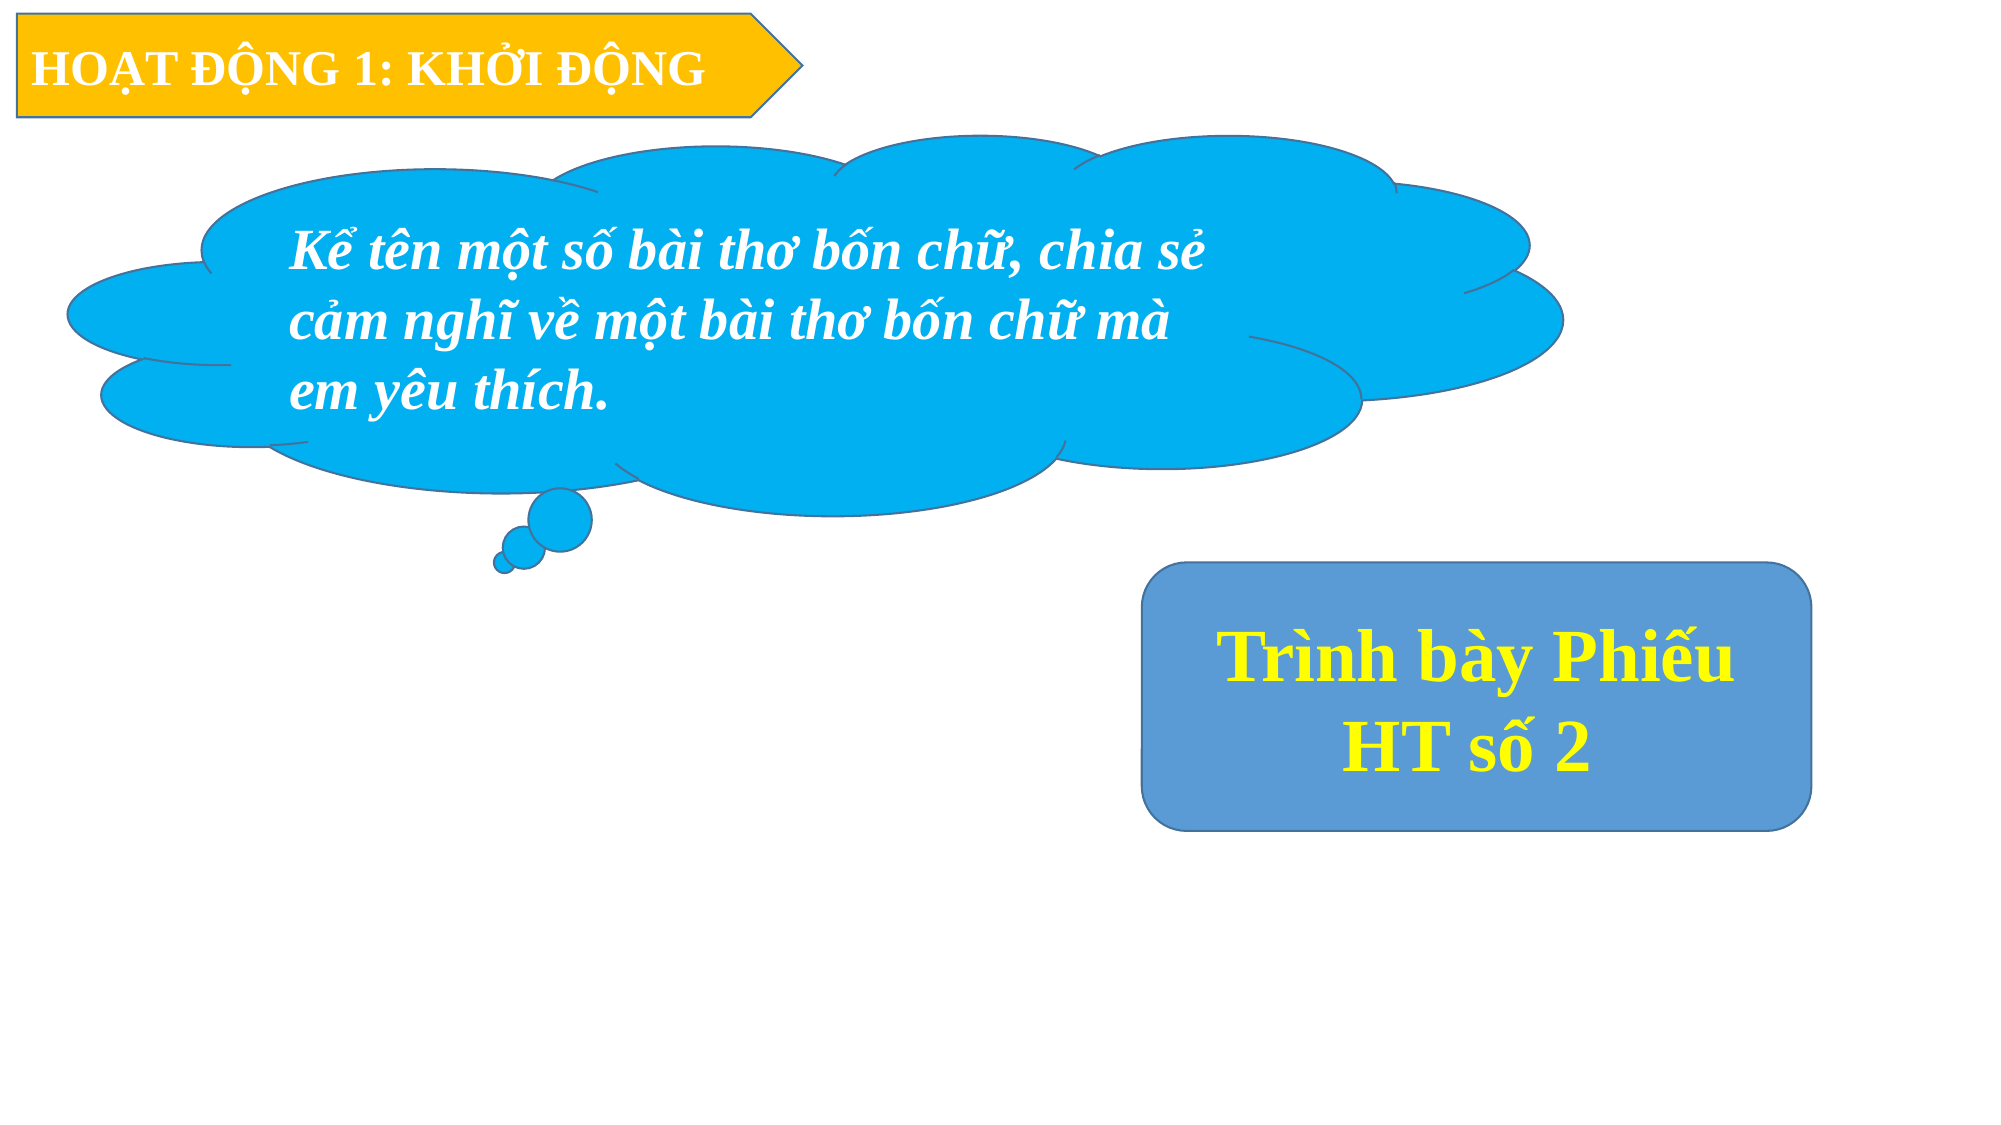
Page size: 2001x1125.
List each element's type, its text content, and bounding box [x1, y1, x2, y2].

text_box Kể tên một số bài thơ bốn chữ, chia sẻ cảm nghĩ về một bài thơ bốn chữ mà em yêu thích. [66, 134, 1565, 575]
text_box Trình bày Phiếu HT số 2 [1140, 561, 1813, 832]
text_box HOẠT ĐỘNG 1: KHỞI ĐỘNG [15, 12, 804, 119]
